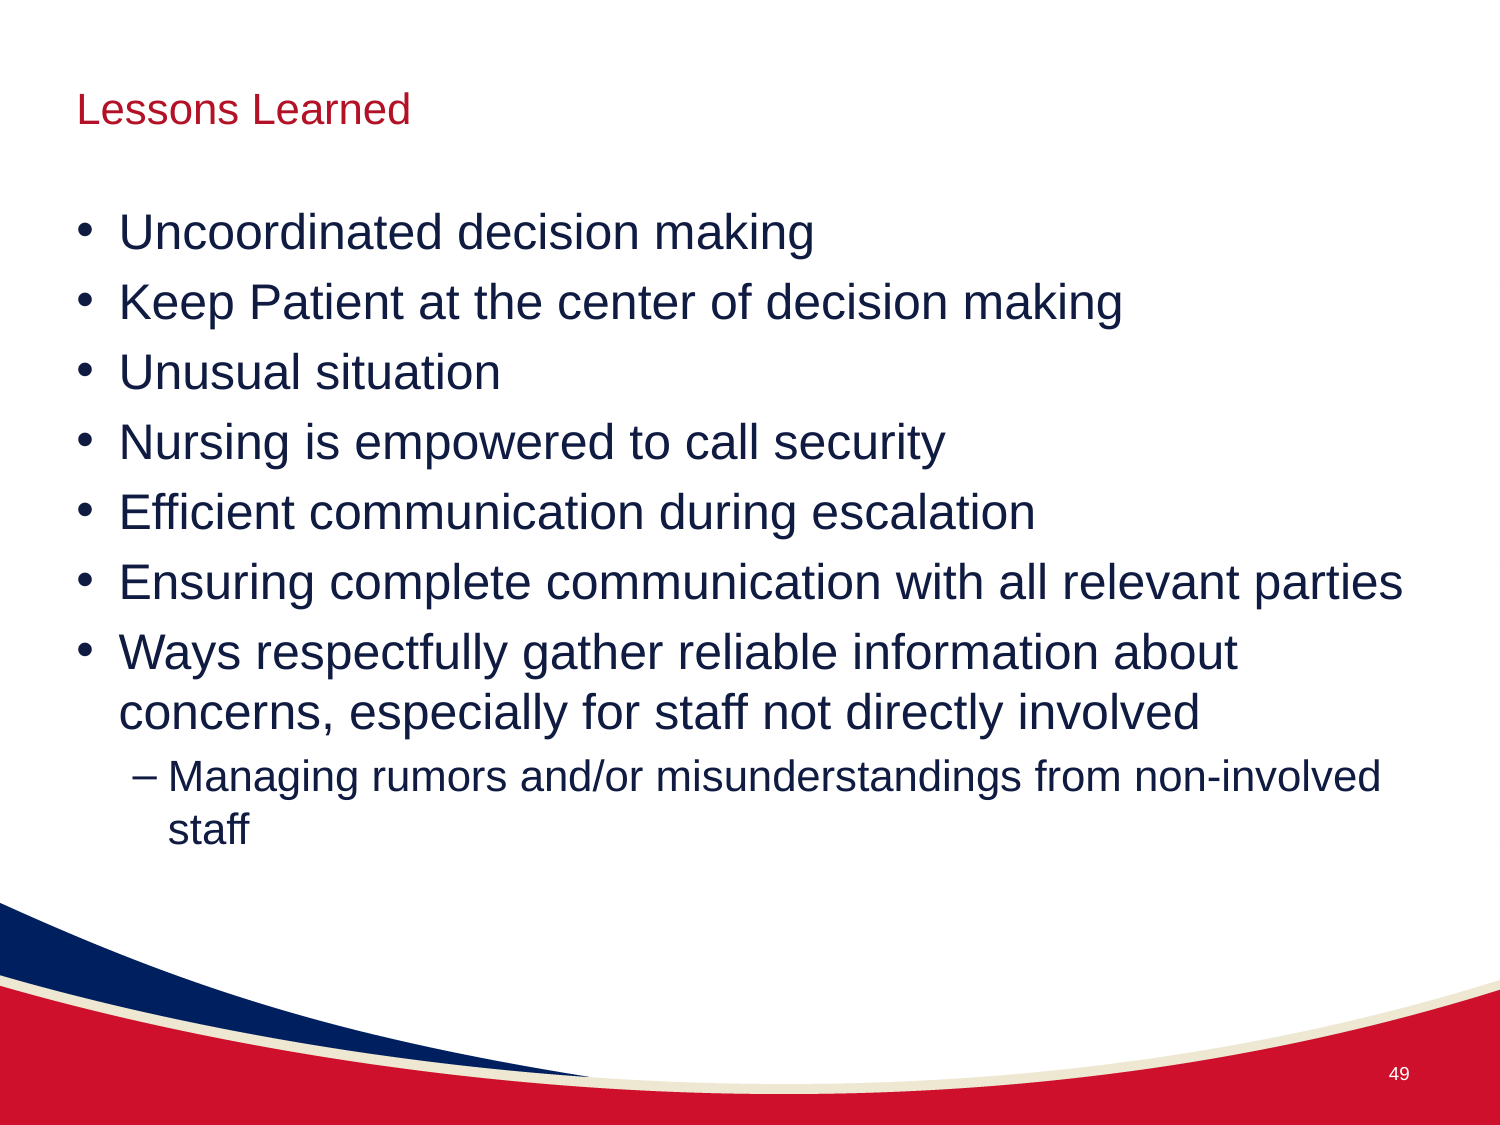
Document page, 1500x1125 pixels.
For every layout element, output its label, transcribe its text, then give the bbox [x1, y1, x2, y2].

title Lessons Learned [61, 45, 1425, 169]
list Uncoordinated decision making Keep Patient at the center of decision making Unusual situation Nursing is empowered to call security Efficient communication during escalation Ensuring complete communication with all relevant parties Ways respectfully gather reliable information about concerns, especially for staff not directly involved Managing rumors and/or misunderstandings from non-involved staff [61, 191, 1442, 958]
slide_number 49 [1074, 1042, 1425, 1103]
picture [0, 0, 1500, 1125]
